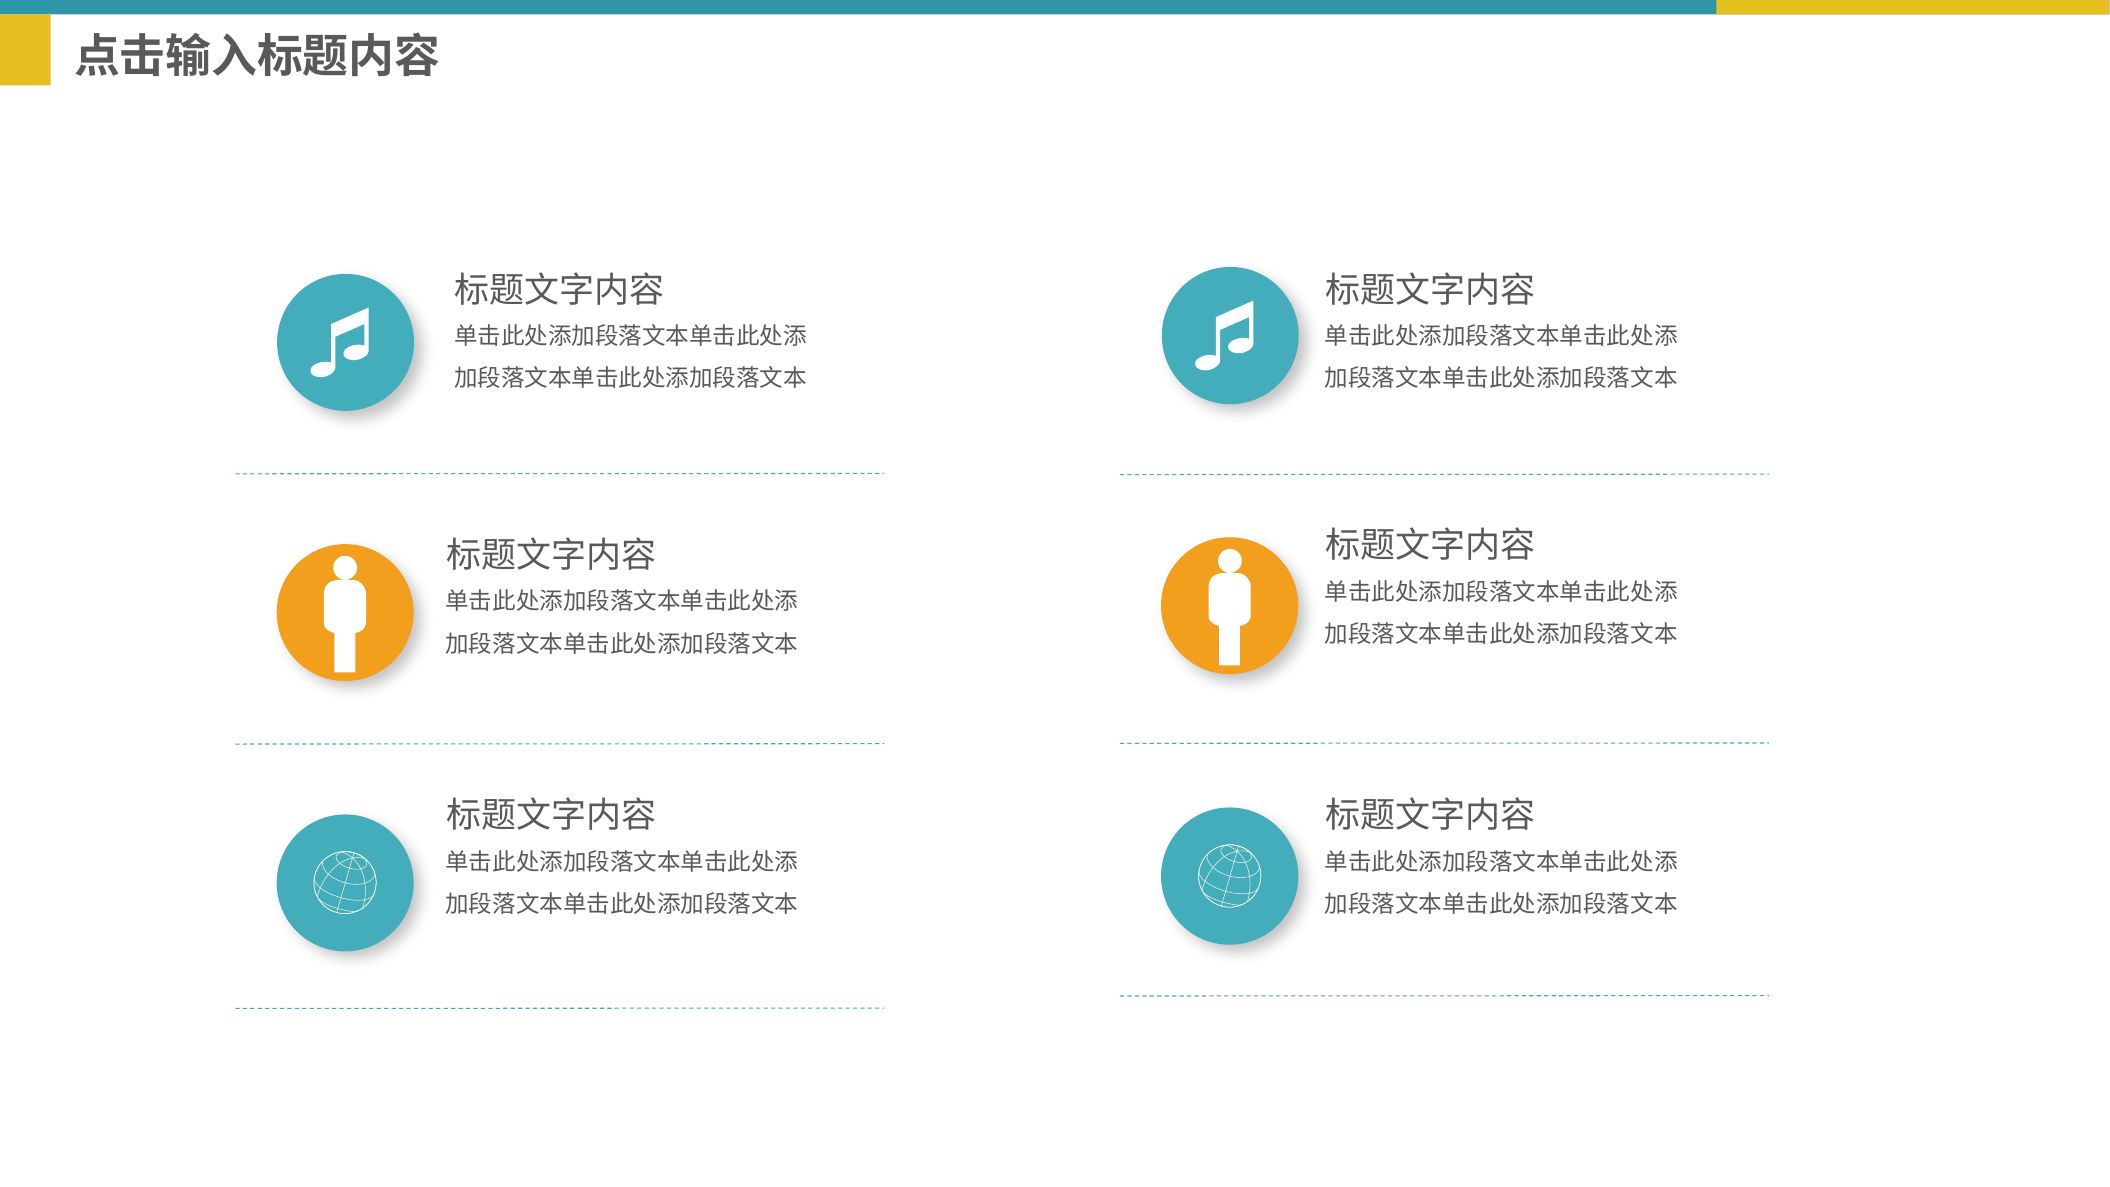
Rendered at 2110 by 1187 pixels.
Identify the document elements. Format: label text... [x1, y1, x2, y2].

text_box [235, 259, 885, 474]
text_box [235, 525, 885, 745]
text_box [1119, 785, 1769, 996]
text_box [1119, 259, 1769, 475]
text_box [235, 785, 885, 1009]
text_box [1119, 515, 1769, 744]
list 点击输入标题内容 [59, 21, 603, 93]
